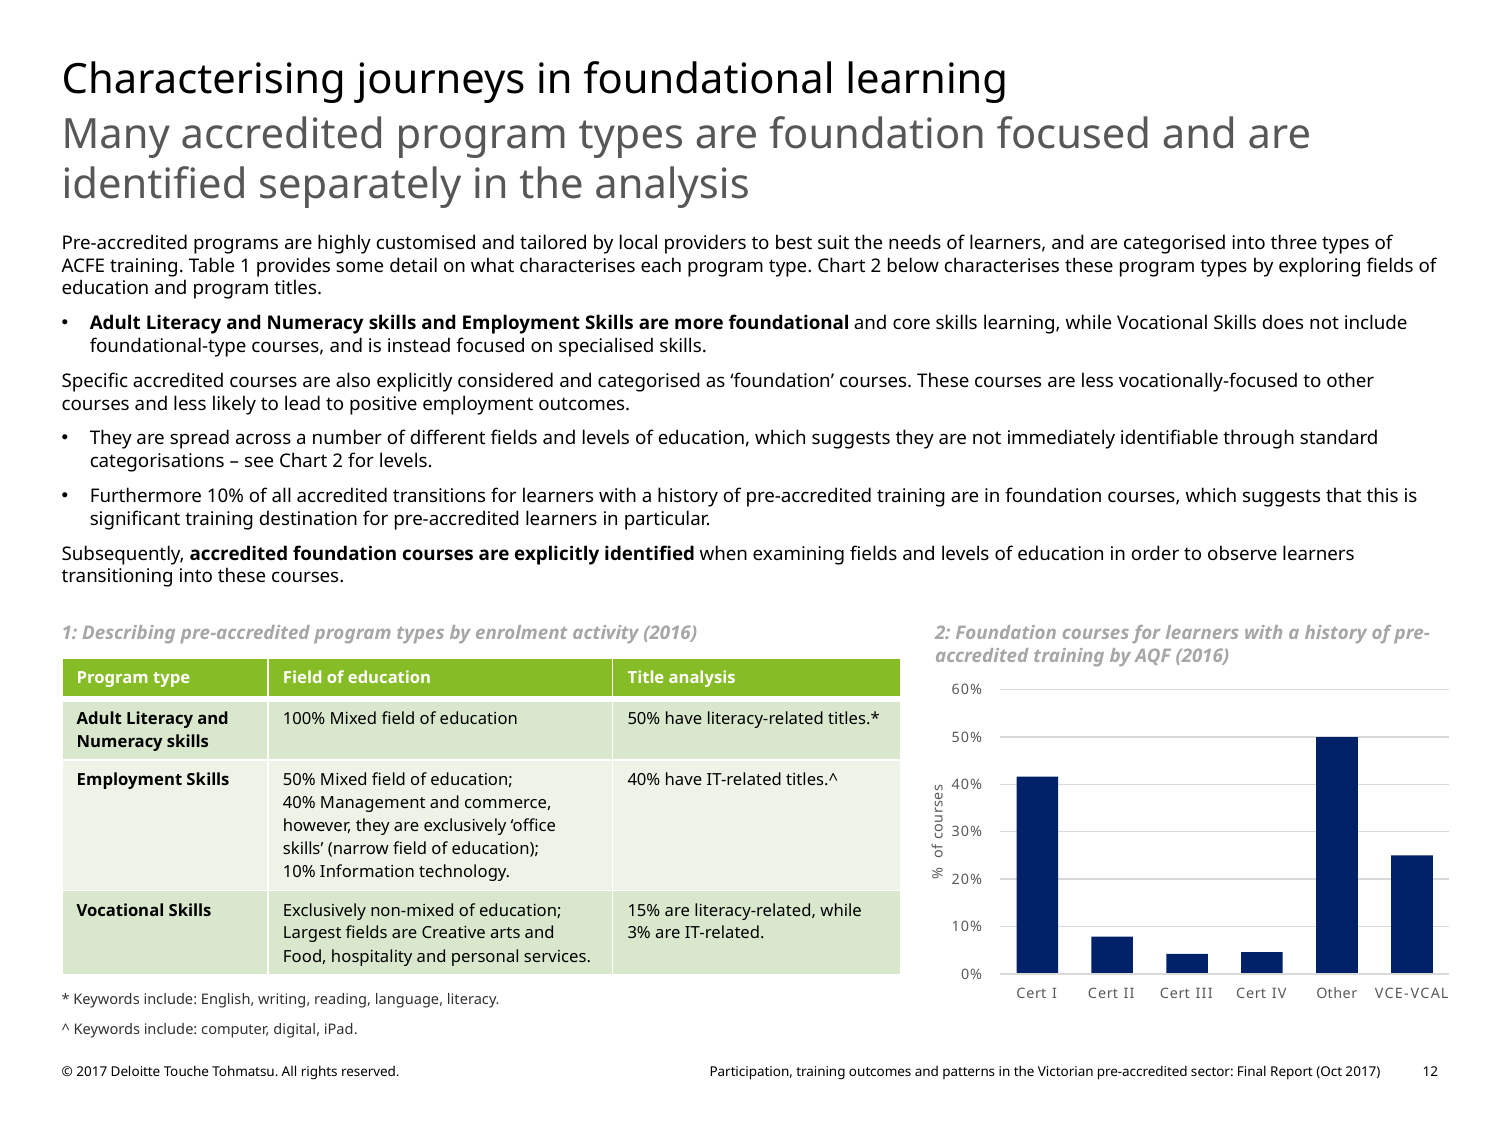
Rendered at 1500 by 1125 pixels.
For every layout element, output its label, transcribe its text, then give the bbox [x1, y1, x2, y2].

table_cell Adult Literacy and Numeracy skills [63, 702, 267, 759]
table_cell 50% Mixed field of education; 40% Management and commerce, however, they are exclusively ‘office skills’ (narrow field of education); 10% Information technology. [269, 761, 612, 890]
table_cell 100% Mixed field of education [269, 702, 612, 759]
table_cell 40% have IT-related titles.^ [613, 761, 896, 890]
title Characterising journeys in foundational learning [61, 52, 1435, 107]
list Pre-accredited programs are highly customised and tailored by local providers to best suit the needs of learners, and are categorised into three types of ACFE training. Table 1 provides some detail on what characterises each program type. Chart 2 below characterises these program types by exploring fields of education and program titles. Adult Literacy and Numeracy skills and Employment Skills are more foundational and core skills learning, while Vocational Skills does not include foundational-type courses, and is instead focused on specialised skills. Specific accredited courses are also explicitly considered and categorised as ‘foundation’ courses. These courses are less vocationally-focused to other courses and less likely to lead to positive employment outcomes. They are spread across a number of different fields and levels of education, which suggests they are not immediately identifiable through standard categorisations – see Chart 2 for levels. Furthermore 10% of all accredited transitions for learners with a history of pre-accredited training are in foundation courses, which suggests that this is significant training destination for pre-accredited learners in particular. Subsequently, accredited foundation courses are explicitly identified when examining fields and levels of education in order to observe learners transitioning into these courses. [61, 231, 1436, 596]
table_cell Exclusively non-mixed of education; Largest fields are Creative arts and Food, hospitality and personal services. [269, 891, 612, 974]
table_cell Employment Skills [63, 761, 267, 890]
table_cell 50% have literacy-related titles.* [613, 702, 896, 759]
table_header Title analysis [613, 659, 900, 696]
table_header Program type [63, 659, 267, 696]
table_cell 15% are literacy-related, while 3% are IT-related. [613, 891, 896, 974]
table_header Field of education [269, 659, 612, 696]
table_cell Vocational Skills [63, 891, 267, 974]
text_box 2: Foundation courses for learners with a history of pre-accredited training by AQF (2016) [934, 621, 1489, 667]
text_box * Keywords include: English, writing, reading, language, literacy. ^ Keywords include: computer, digital, iPad. [61, 989, 592, 1038]
picture [901, 666, 1473, 1016]
list Many accredited program types are foundation focused and are identified separately in the analysis [61, 107, 1435, 231]
text_box 1: Describing pre-accredited program types by enrolment activity (2016) [61, 621, 887, 644]
